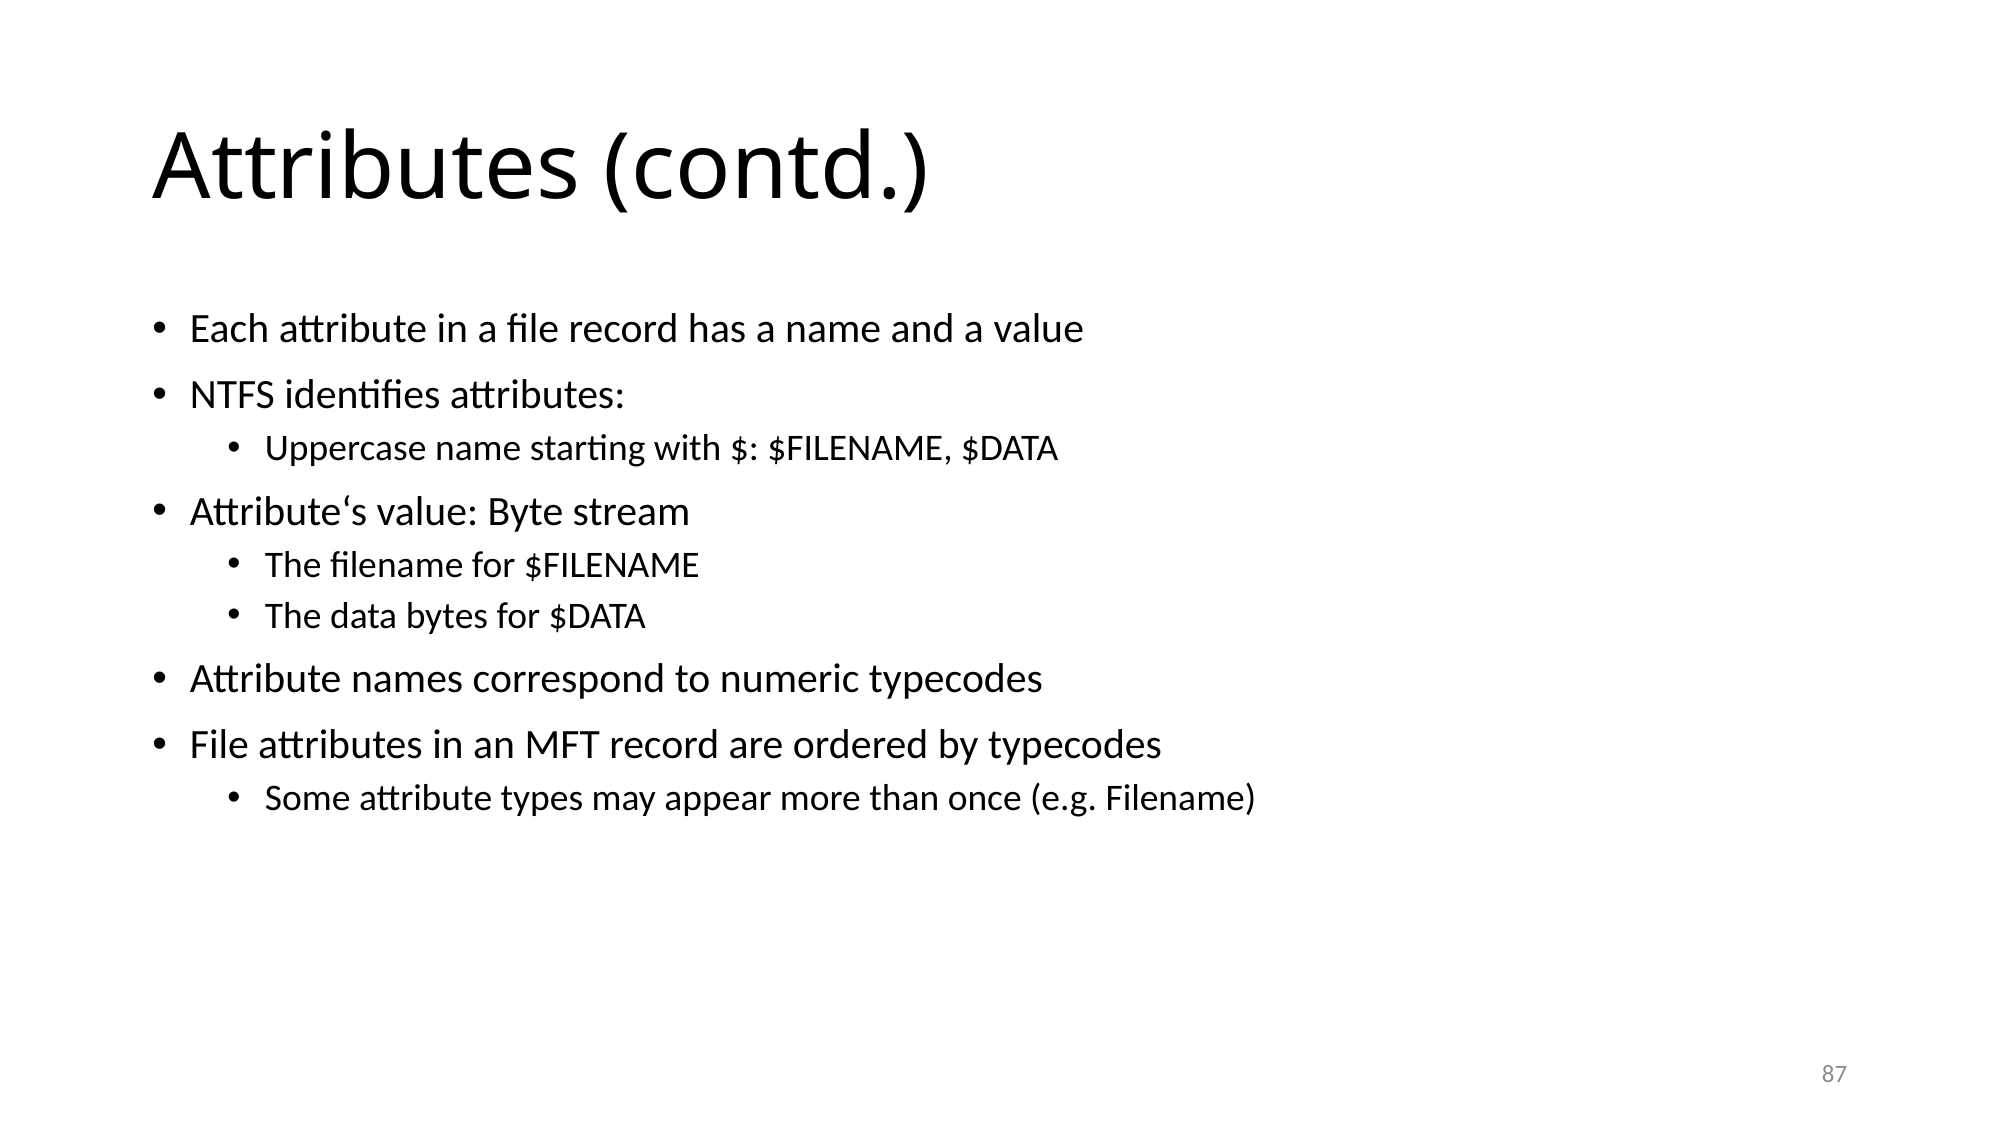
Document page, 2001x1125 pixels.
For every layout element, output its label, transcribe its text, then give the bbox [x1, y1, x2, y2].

title Attributes (contd.) [137, 59, 1863, 278]
slide_number 87 [1412, 1042, 1863, 1103]
list Each attribute in a file record has a name and a value NTFS identifies attributes: Uppercase name starting with $: $FILENAME, $DATA Attribute‘s value: Byte stream The filename for $FILENAME The data bytes for $DATA Attribute names correspond to numeric typecodes File attributes in an MFT record are ordered by typecodes Some attribute types may appear more than once (e.g. Filename) [137, 299, 1863, 1014]
